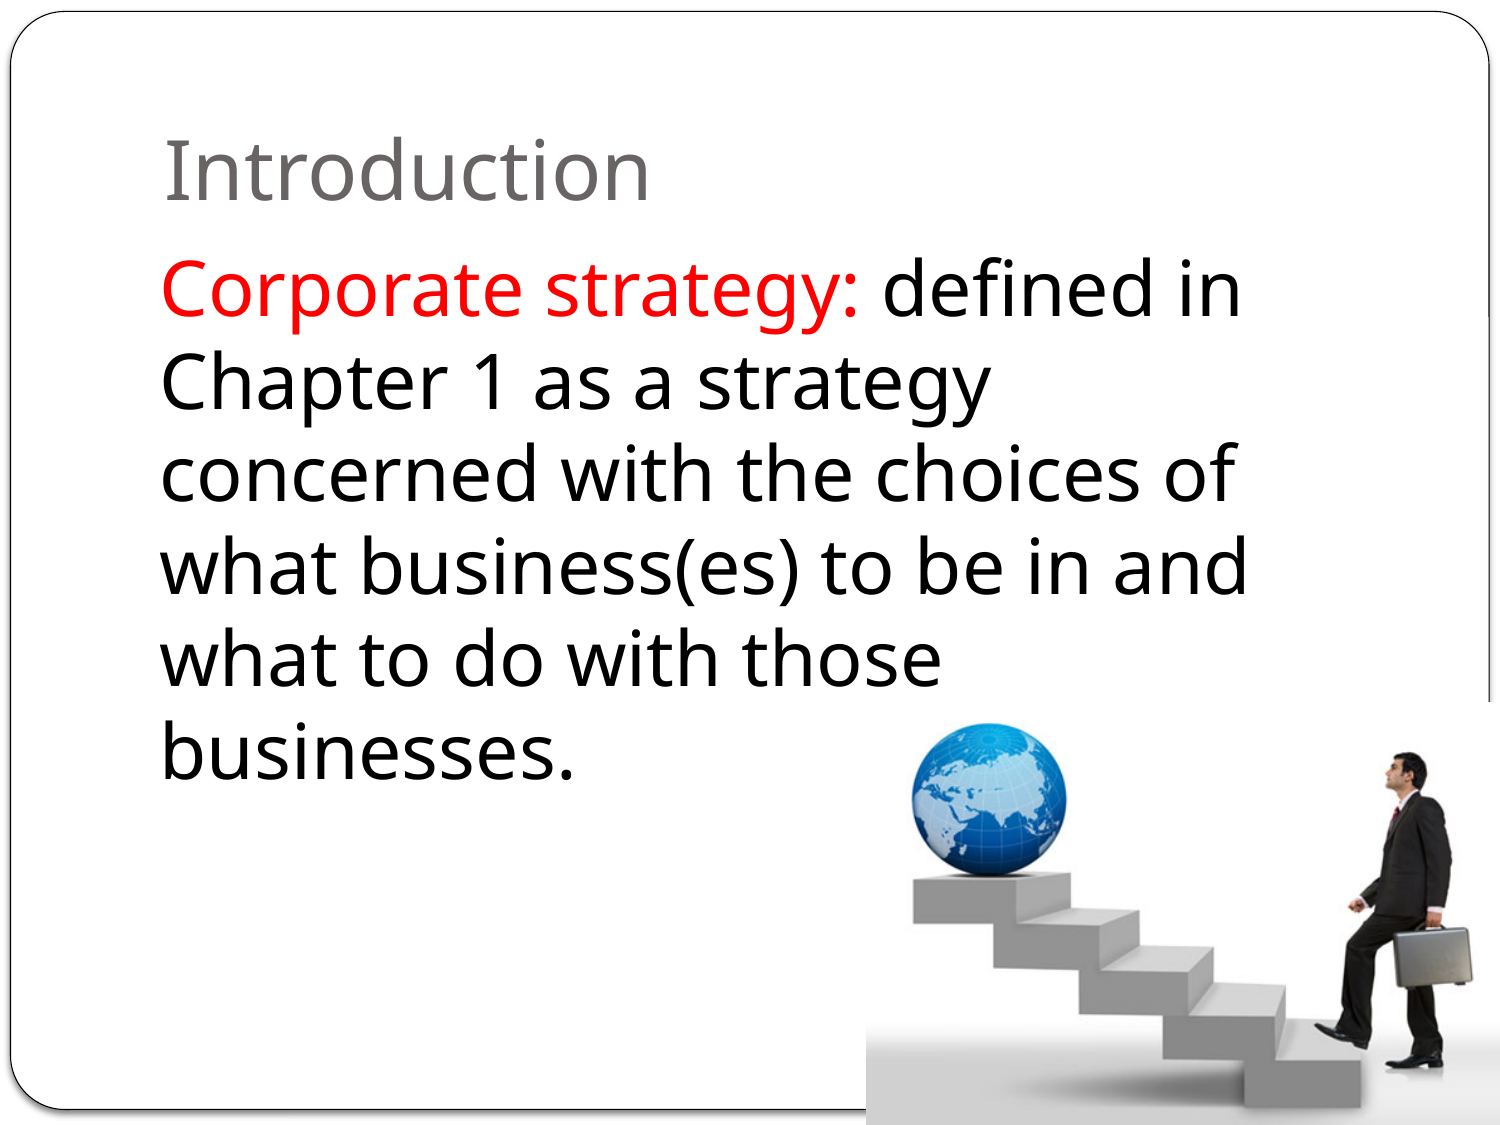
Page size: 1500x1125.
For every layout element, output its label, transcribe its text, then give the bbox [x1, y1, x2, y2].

text_box Corporate strategy: defined in Chapter 1 as a strategy concerned with the choices of what business(es) to be in and what to do with those businesses. [144, 232, 1349, 803]
picture [865, 702, 1500, 1125]
title Introduction [150, 45, 1425, 233]
